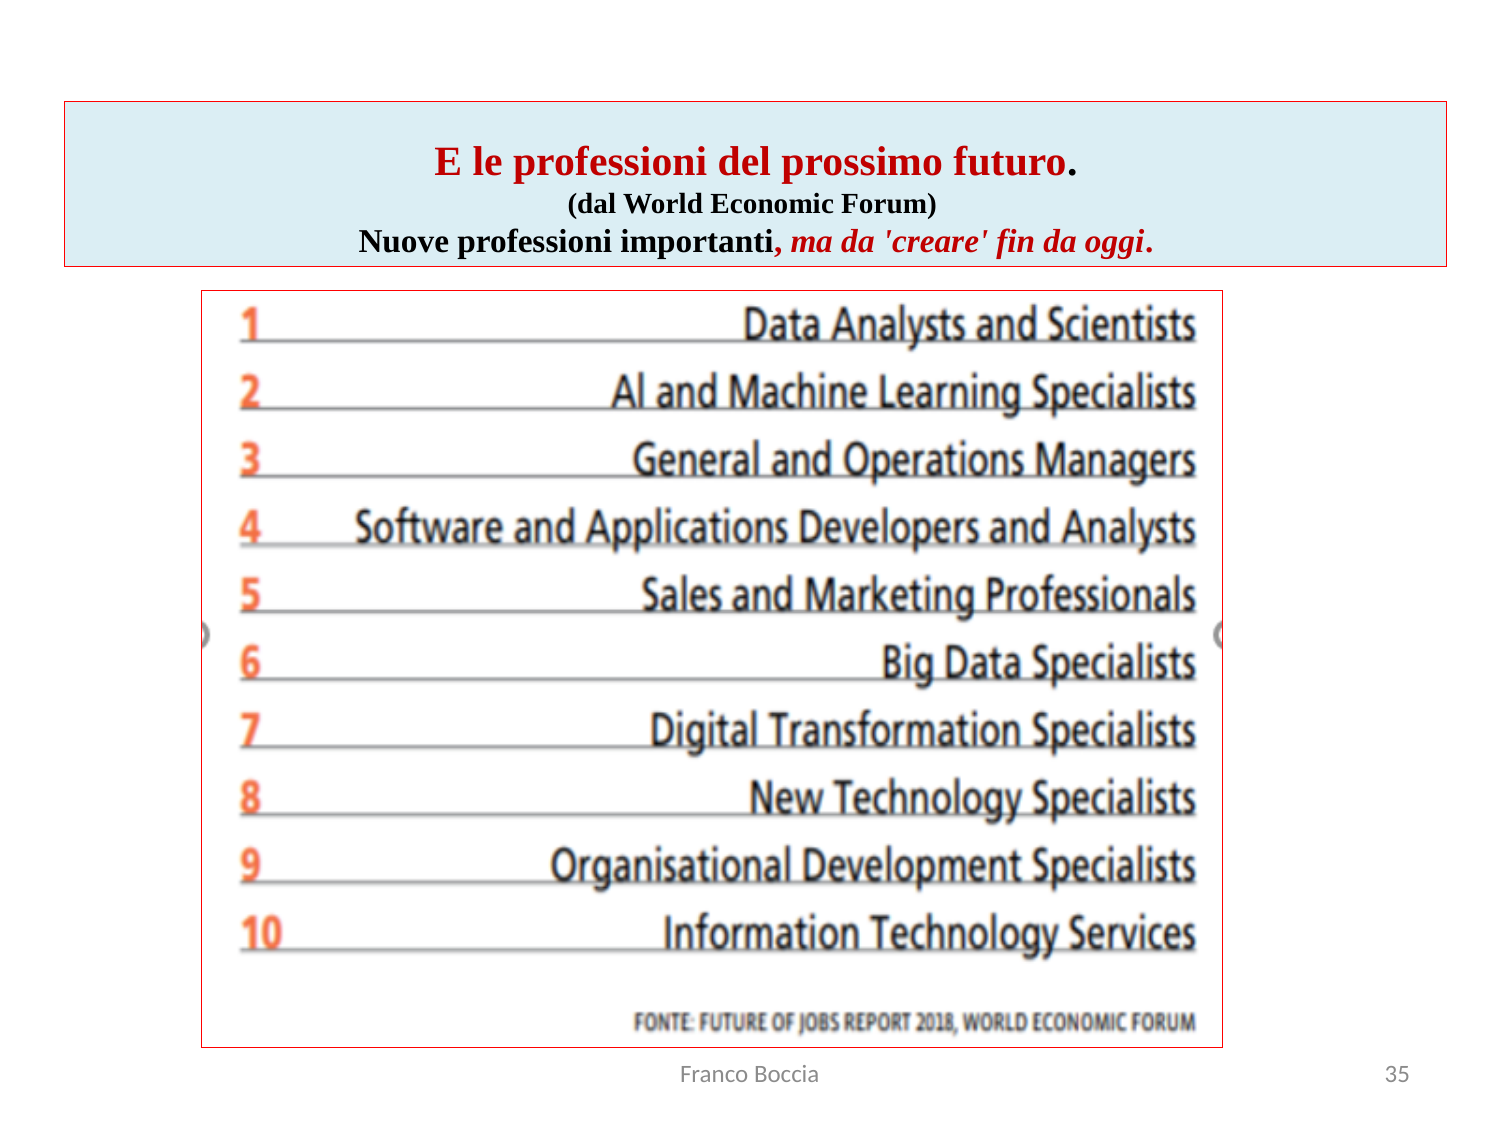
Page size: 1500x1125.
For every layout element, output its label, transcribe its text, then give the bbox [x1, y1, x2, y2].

slide_number 35 [1074, 1042, 1425, 1103]
picture [201, 290, 1223, 1049]
text_box E le professioni del prossimo futuro. (dal World Economic Forum) Nuove professioni importanti, ma da 'creare' fin da oggi. [64, 101, 1447, 267]
footer Franco Boccia [512, 1056, 988, 1103]
